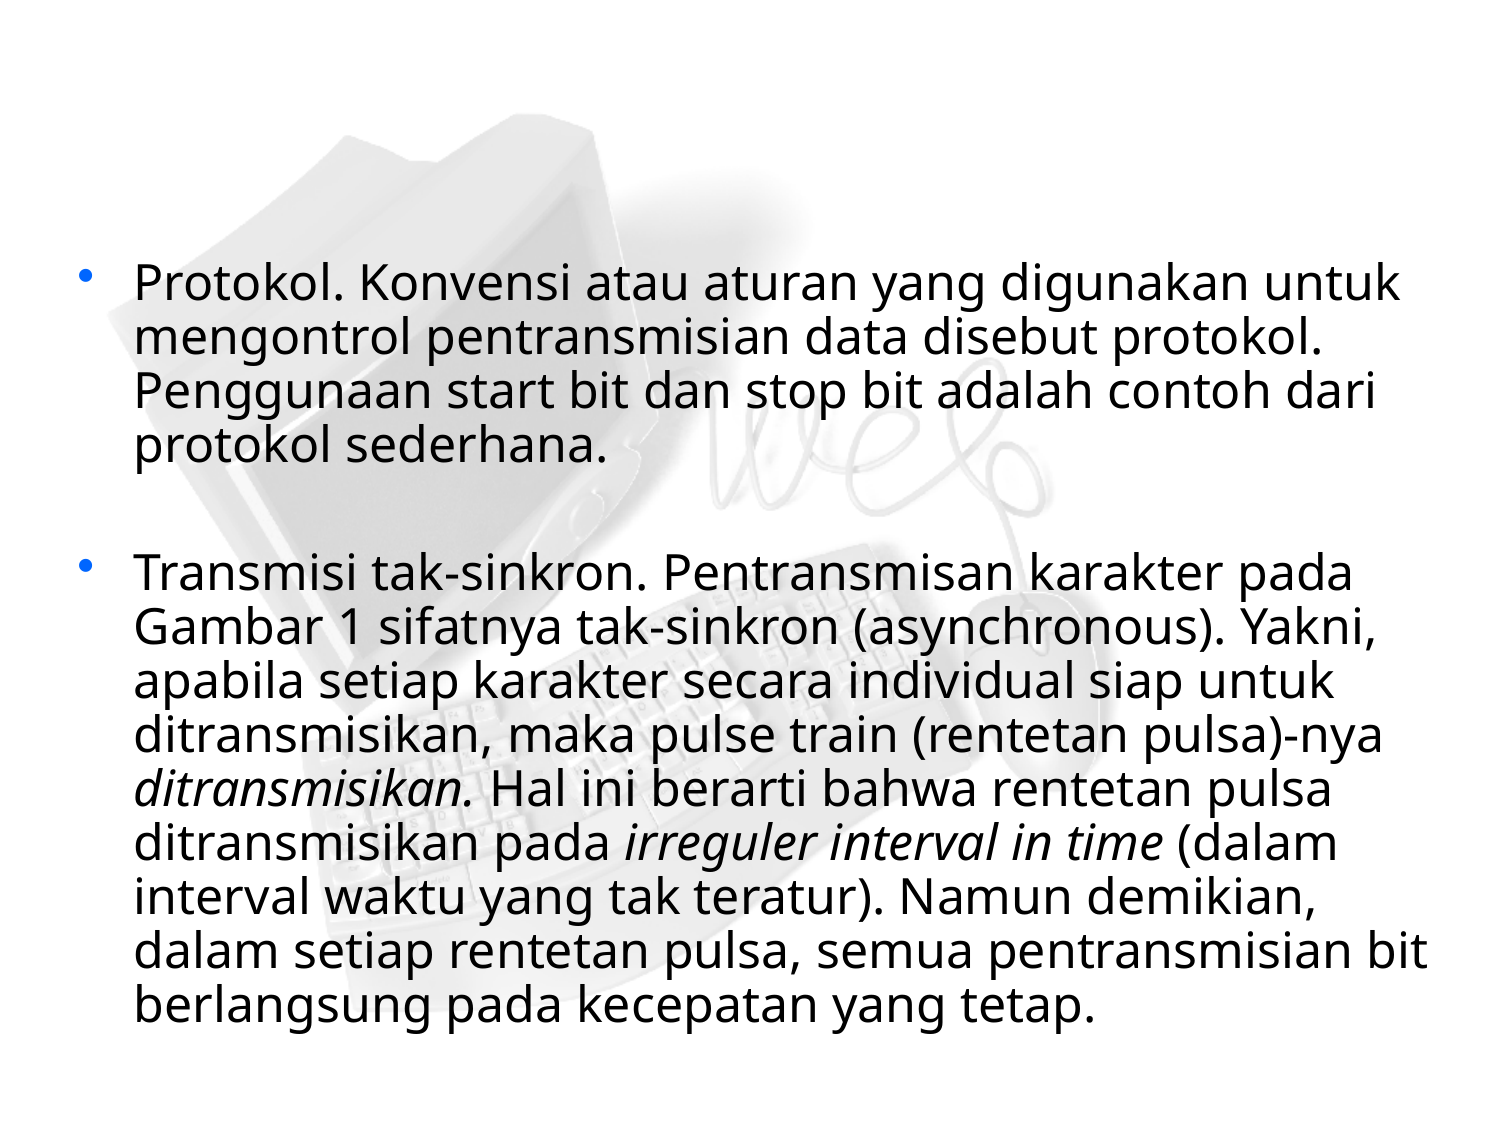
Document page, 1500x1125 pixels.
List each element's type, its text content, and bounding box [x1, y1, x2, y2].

list Protokol. Konvensi atau aturan yang digunakan untuk mengontrol pentransmisian data disebut protokol. Penggunaan start bit dan stop bit adalah contoh dari protokol sederhana. Transmisi tak-sinkron. Pentransmisan karakter pada Gambar 1 sifatnya tak-sinkron (asynchronous). Yakni, apabila setiap karakter secara individual siap untuk ditransmisikan, maka pulse train (rentetan pulsa)-nya ditransmisikan. Hal ini berarti bahwa rentetan pulsa ditransmisikan pada irreguler interval in time (dalam interval waktu yang tak teratur). Namun demikian, dalam setiap rentetan pulsa, semua pentransmisian bit berlangsung pada kecepatan yang tetap. [62, 249, 1463, 1051]
